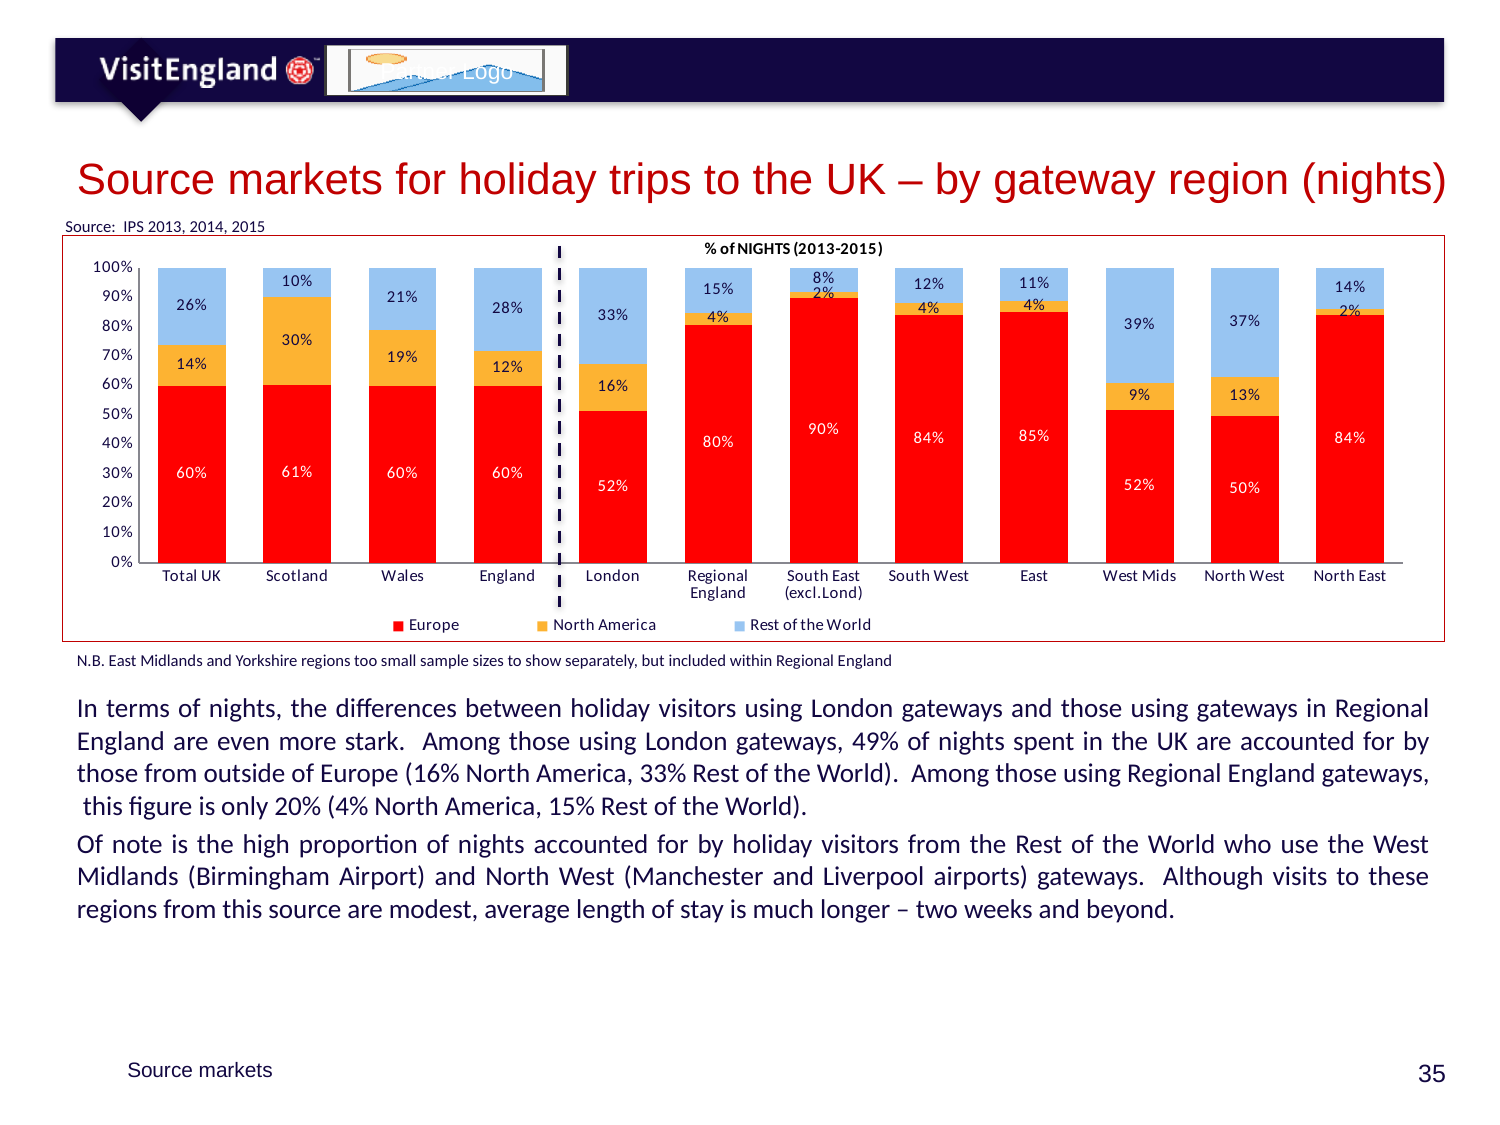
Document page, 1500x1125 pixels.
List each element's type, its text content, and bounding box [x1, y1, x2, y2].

text_box In terms of nights, the differences between holiday visitors using London gateways and those using gateways in Regional England are even more stark. Among those using London gateways, 49% of nights spent in the UK are accounted for by those from outside of Europe (16% North America, 33% Rest of the World). Among those using Regional England gateways, this figure is only 20% (4% North America, 15% Rest of the World). Of note is the high proportion of nights accounted for by holiday visitors from the Rest of the World who use the West Midlands (Birmingham Airport) and North West (Manchester and Liverpool airports) gateways. Although visits to these regions from this source are modest, average length of stay is much longer – two weeks and beyond. [62, 683, 1445, 1025]
picture [95, 42, 579, 98]
title Source markets for holiday trips to the UK – by gateway region (nights) [62, 143, 1476, 235]
text_box Source: IPS 2013, 2014, 2015 [50, 208, 290, 236]
list Source markets [112, 1049, 513, 1095]
chart [61, 234, 1445, 643]
text_box N.B. East Midlands and Yorkshire regions too small sample sizes to show separately, but included within Regional England [62, 649, 1152, 669]
